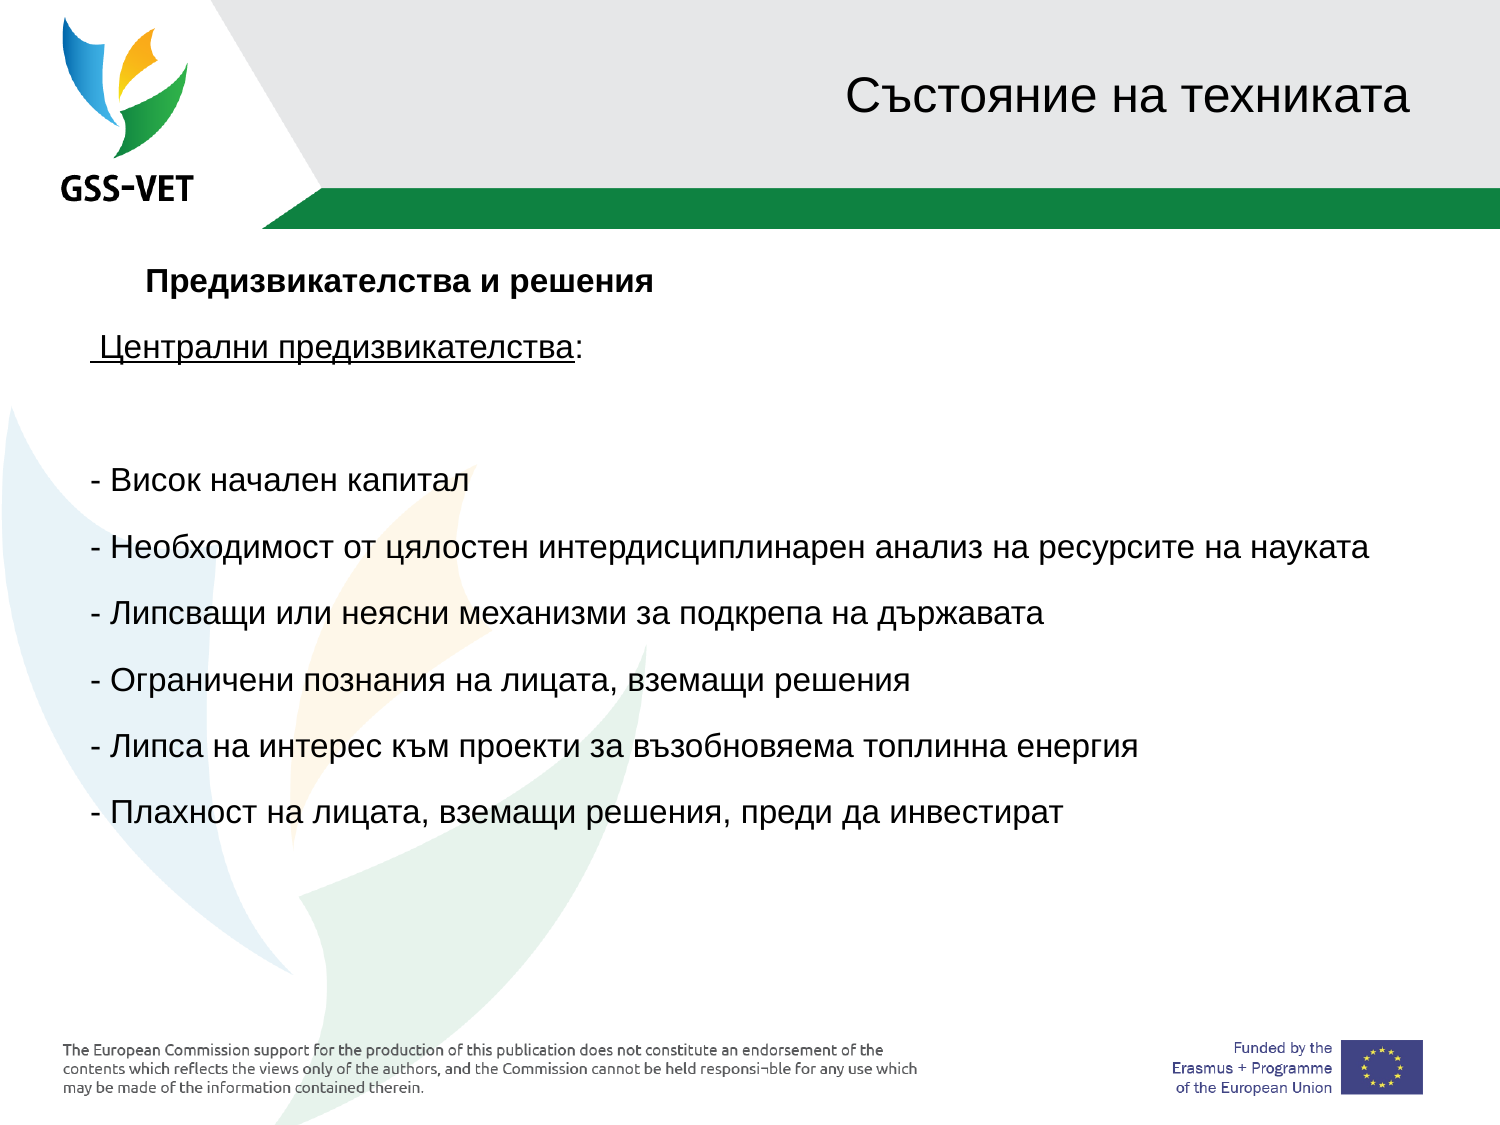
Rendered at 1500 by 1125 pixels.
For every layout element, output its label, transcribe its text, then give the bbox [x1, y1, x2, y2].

picture [0, 0, 1500, 1125]
list Предизвикателства и решения Централни предизвикателства: - Висок начален капитал - Необходимост от цялостен интердисциплинарен анализ на ресурсите на науката - Липсващи или неясни механизми за подкрепа на държавата - Ограничени познания на лицата, вземащи решения - Липса на интерес към проекти за възобновяема топлинна енергия - Плахност на лицата, вземащи решения, преди да инвестират [75, 231, 1425, 975]
title Състояние на техниката [324, 0, 1425, 185]
